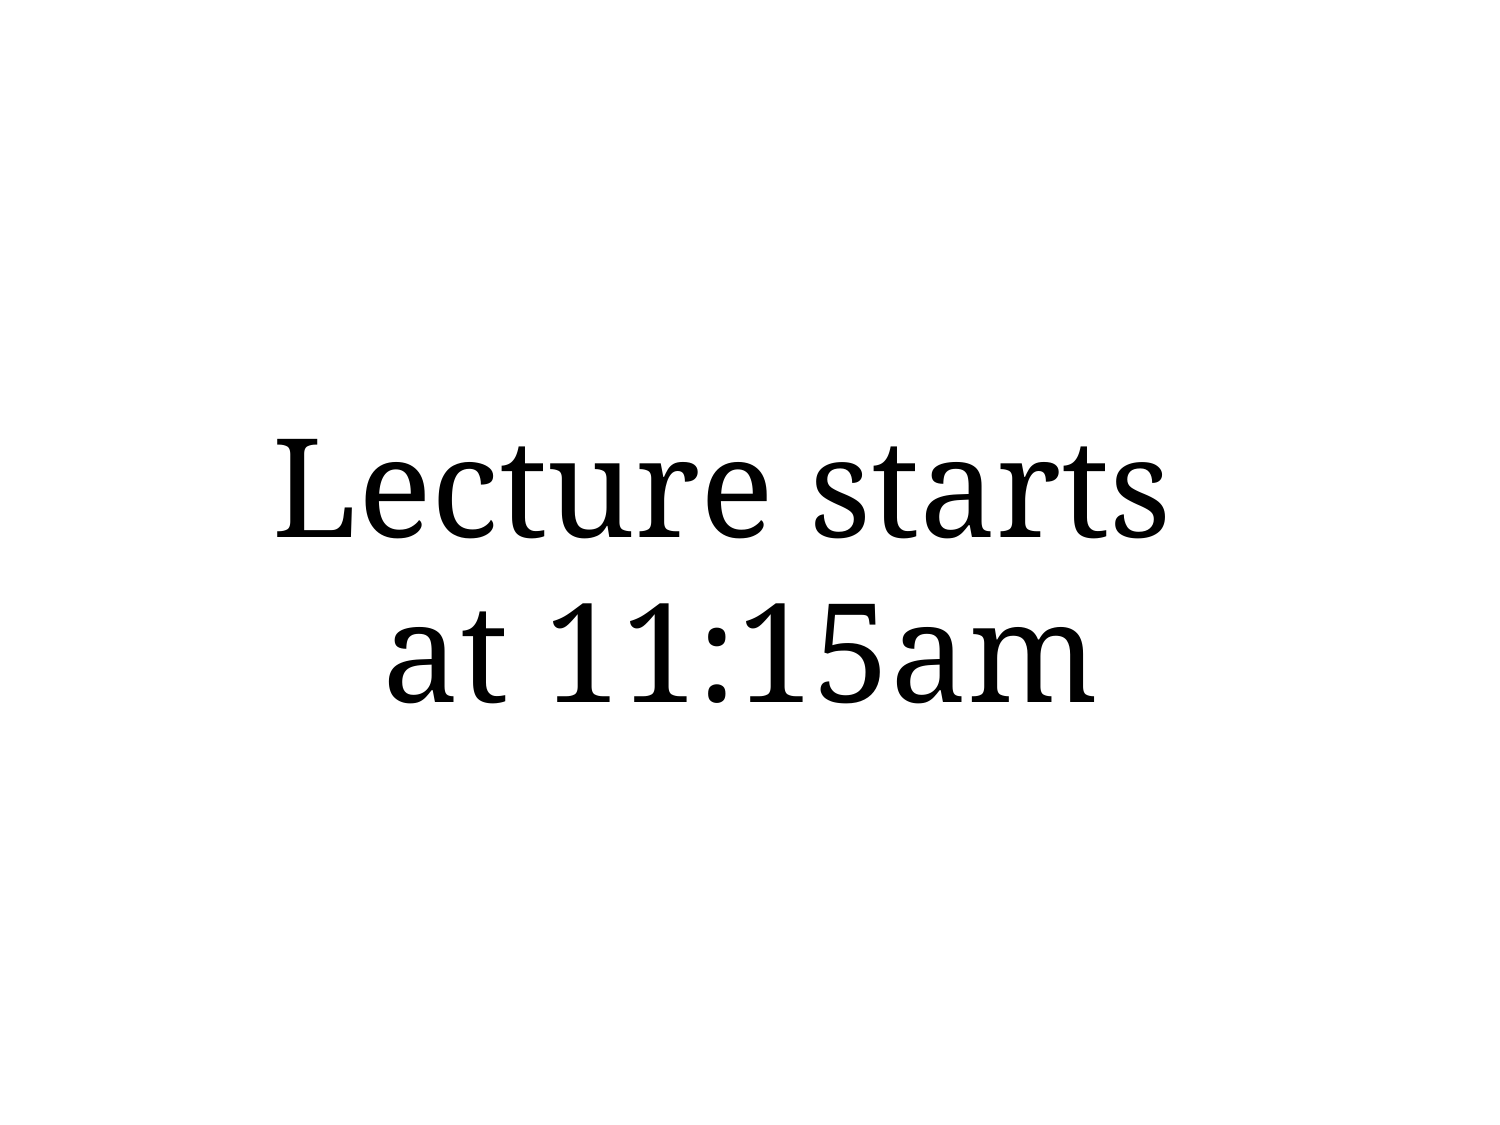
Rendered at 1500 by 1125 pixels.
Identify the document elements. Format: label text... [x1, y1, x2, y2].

text_box Lecture starts at 11:15am [258, 392, 1224, 738]
